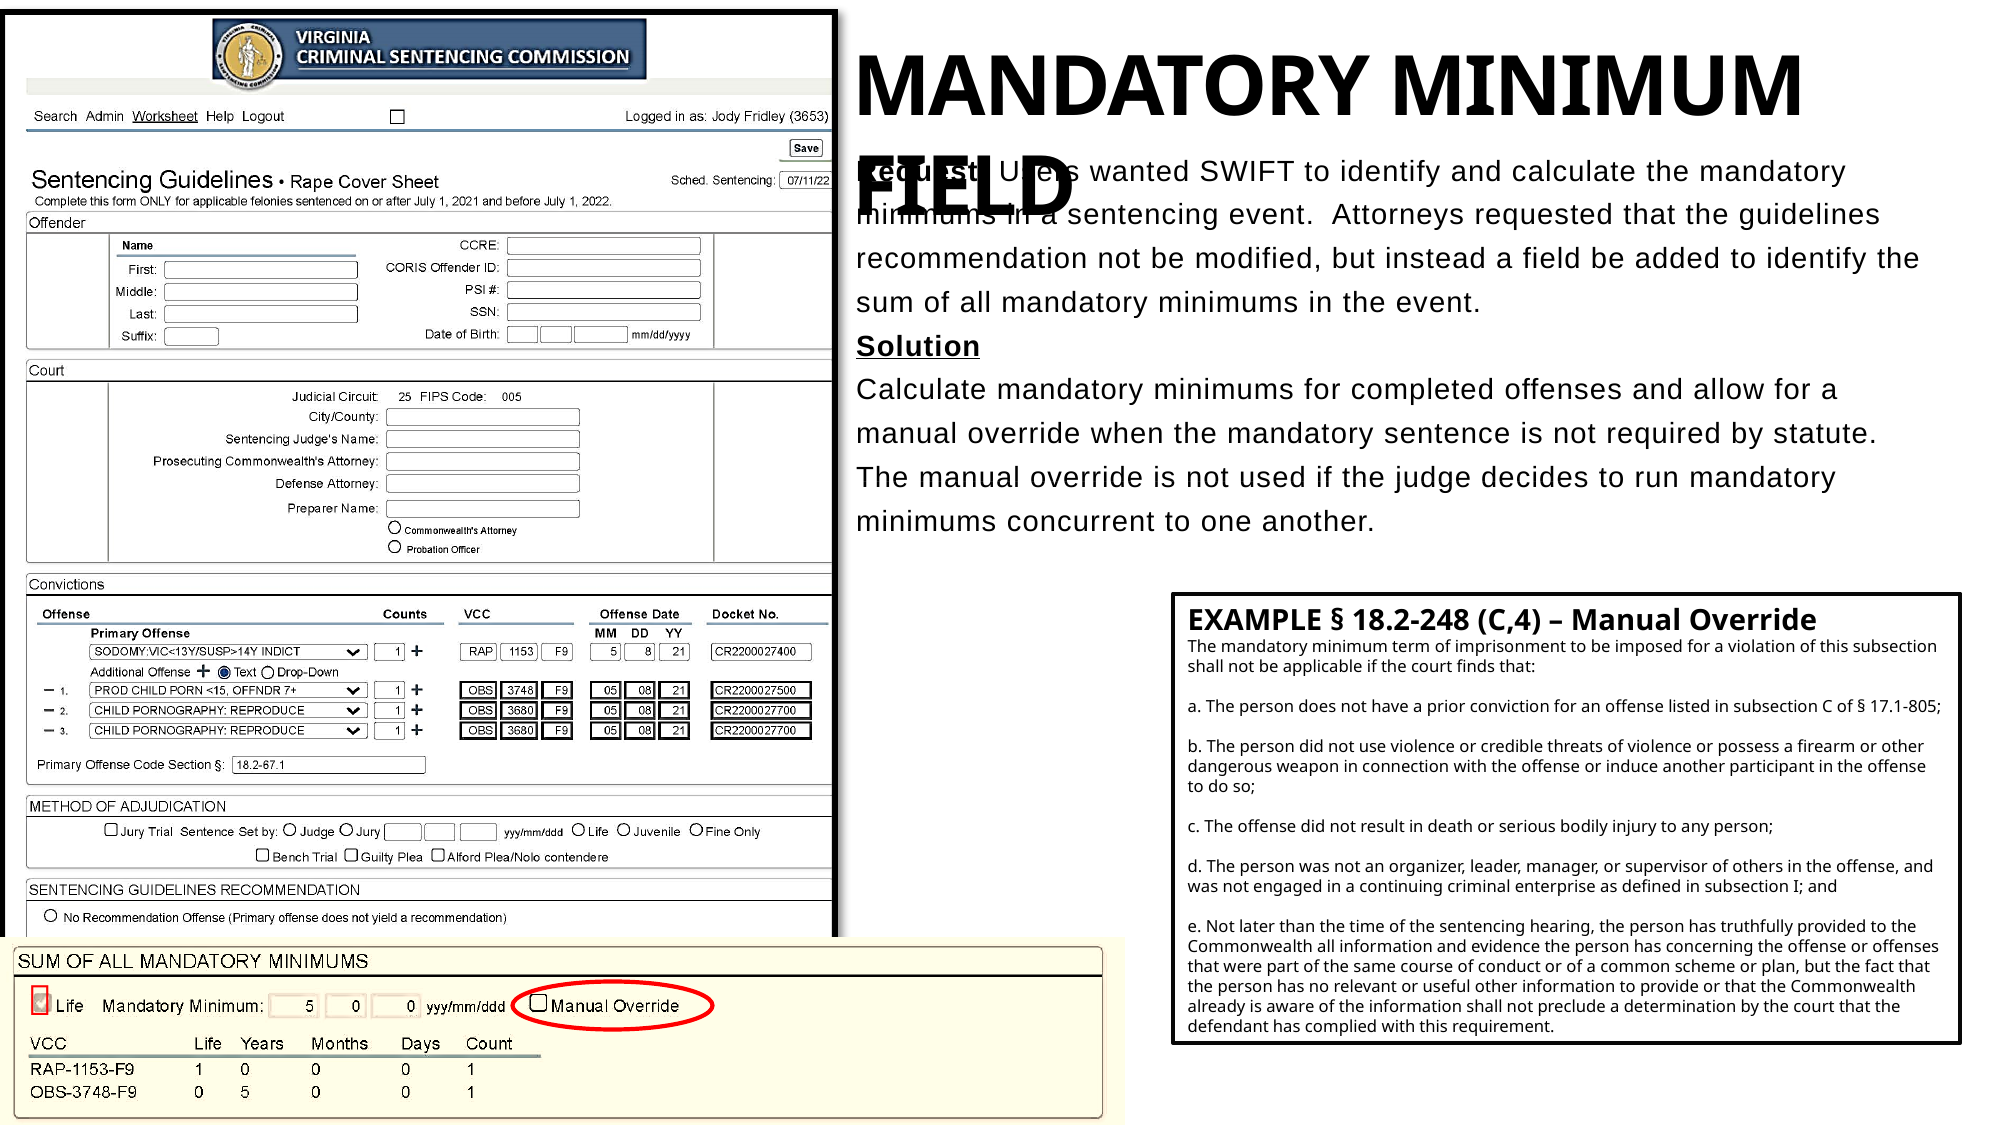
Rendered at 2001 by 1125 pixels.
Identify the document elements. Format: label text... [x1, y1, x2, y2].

text_box EXAMPLE § 18.2-248 (C,4) – Manual Override The mandatory minimum term of imprisonment to be imposed for a violation of this subsection shall not be applicable if the court finds that: a. The person does not have a prior conviction for an offense listed in subsection C of § 17.1-805; b. The person did not use violence or credible threats of violence or possess a firearm or other dangerous weapon in connection with the offense or induce another participant in the offense to do so; c. The offense did not result in death or serious bodily injury to any person; d. The person was not an organizer, leader, manager, or supervisor of others in the offense, and was not engaged in a continuing criminal enterprise as defined in subsection I; and e. Not later than the time of the sentencing hearing, the person has truthfully provided to the Commonwealth all information and evidence the person has concerning the offense or offenses that were part of the same course of conduct or of a common scheme or plan, but the fact that the person has no relevant or useful other information to provide or that the Commonwealth already is aware of the information shall not preclude a determination by the court that the defendant has complied with this requirement. [1171, 592, 1962, 1045]
picture [5, 14, 832, 937]
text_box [0, 937, 1126, 1125]
text_box Request: Users wanted SWIFT to identify and calculate the mandatory minimums in a sentencing event. Attorneys requested that the guidelines recommendation not be modified, but instead a field be added to identify the sum of all mandatory minimums in the event. Solution Calculate mandatory minimums for completed offenses and allow for a manual override when the mandatory sentence is not required by statute. The manual override is not used if the judge decides to run mandatory minimums concurrent to one another. [849, 240, 1942, 545]
text_box MANDATORY MINIMUM FIELD [849, 24, 1988, 240]
